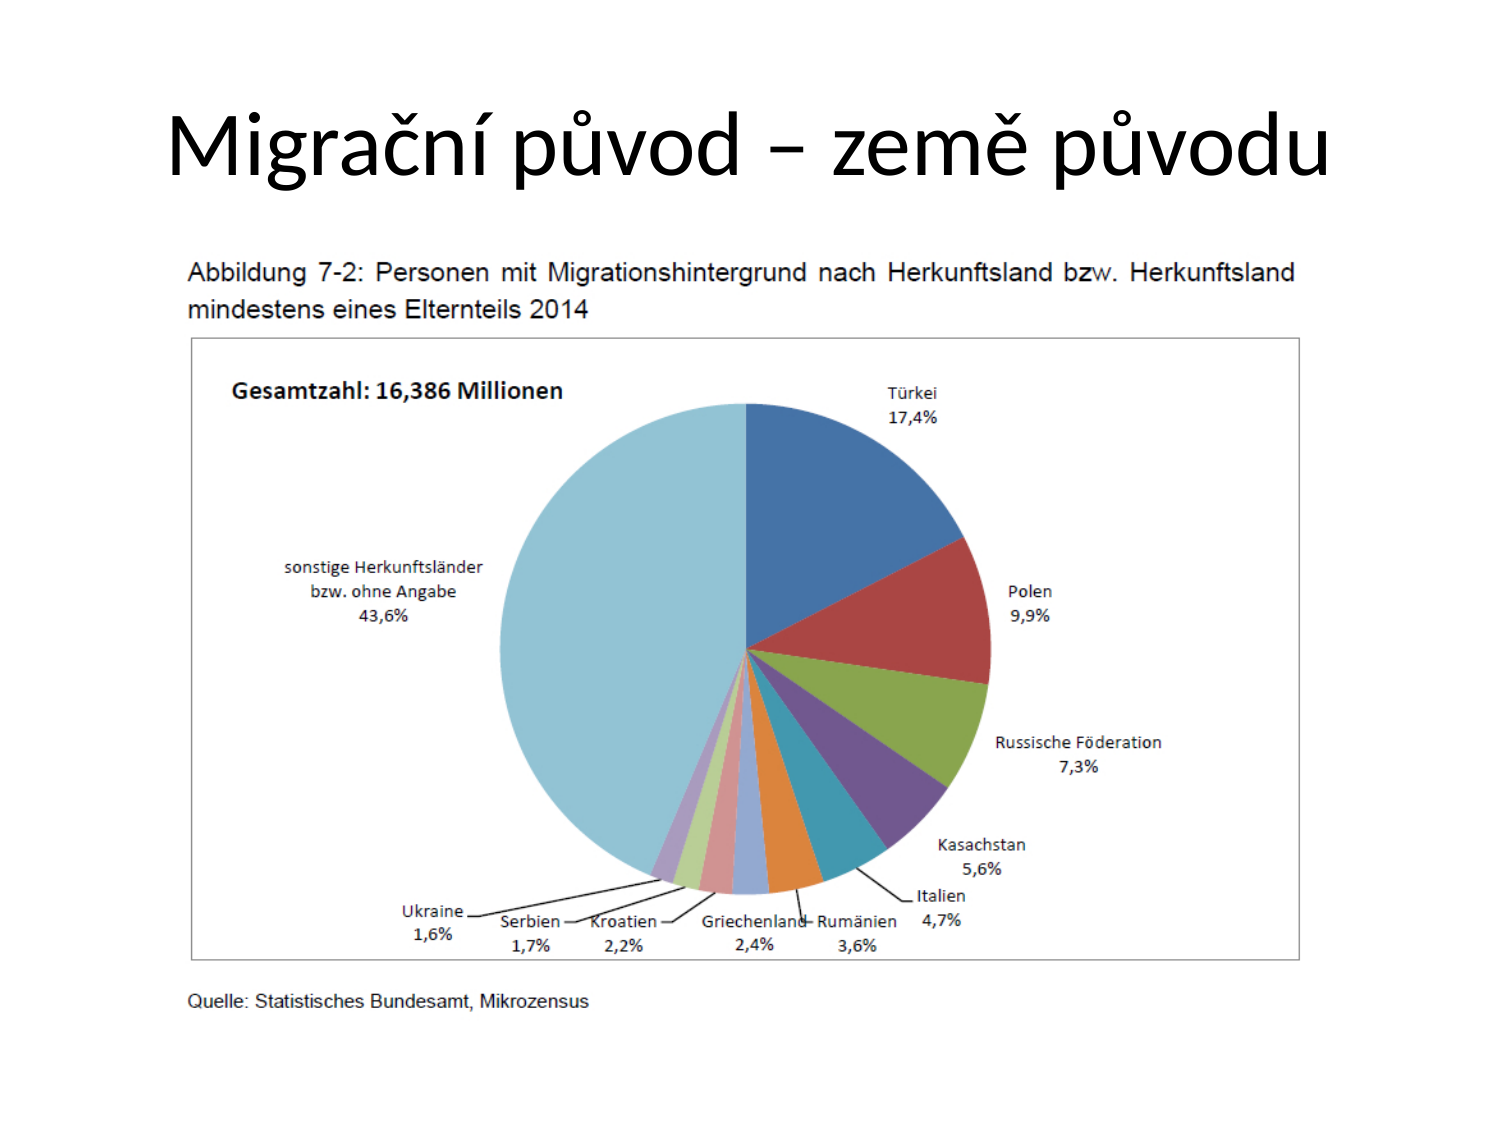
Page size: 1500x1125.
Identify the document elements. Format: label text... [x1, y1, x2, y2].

title Migrační původ – země původu [74, 44, 1426, 233]
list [153, 243, 1341, 1032]
